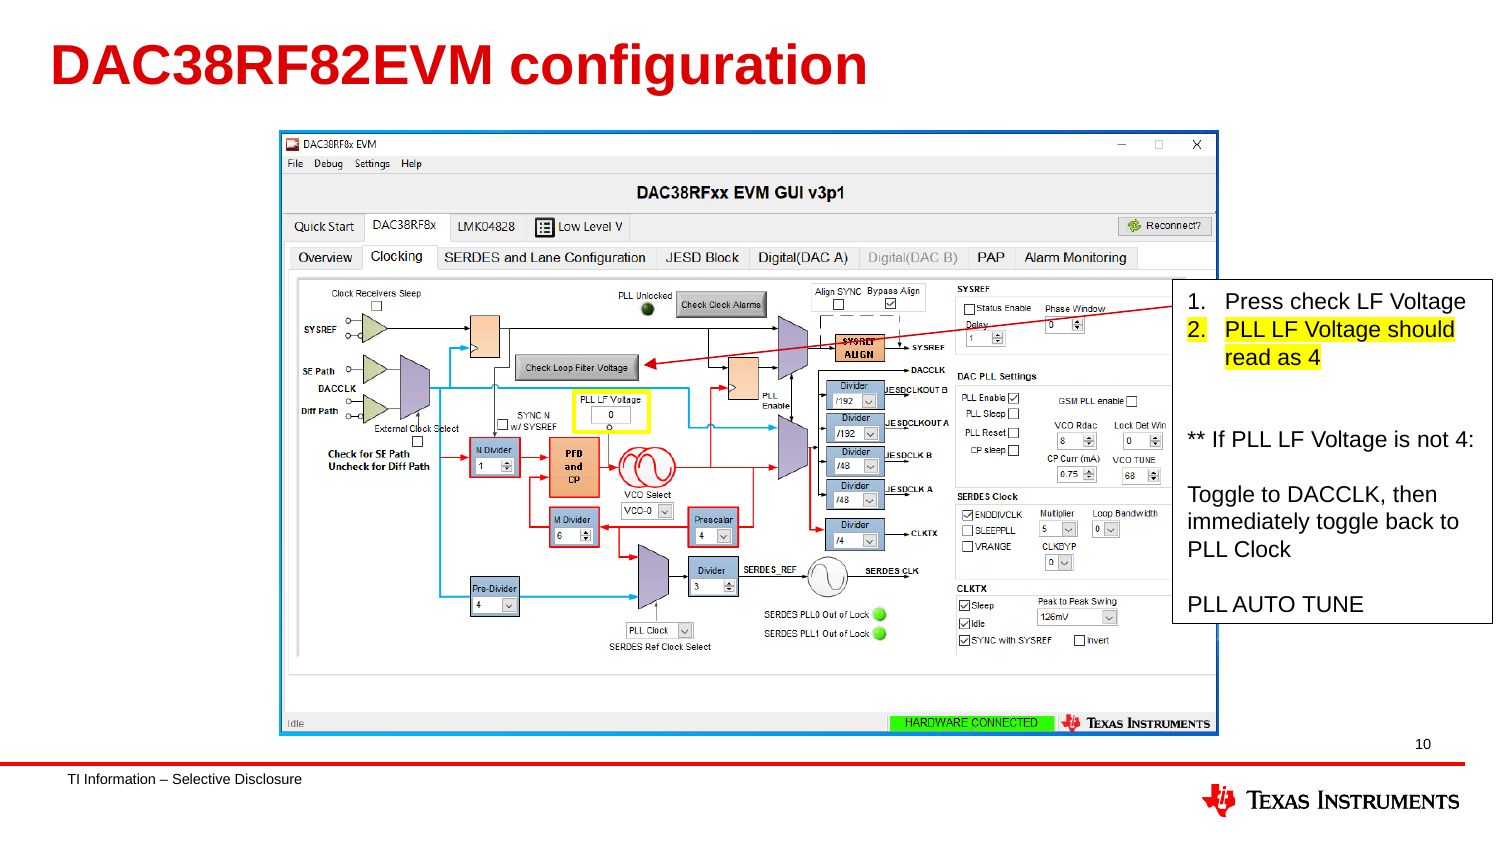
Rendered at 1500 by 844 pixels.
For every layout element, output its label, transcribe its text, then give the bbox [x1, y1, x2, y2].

slide_number 10 [1093, 728, 1444, 755]
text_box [643, 305, 1174, 366]
text_box Press check LF Voltage PLL LF Voltage should read as 4 ** If PLL LF Voltage is not 4: Toggle to DACCLK, then immediately toggle back to PLL Clock PLL AUTO TUNE [1222, 279, 1493, 624]
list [279, 130, 1219, 736]
picture [1202, 784, 1459, 817]
title DAC38RF82EVM configuration [37, 17, 1426, 119]
